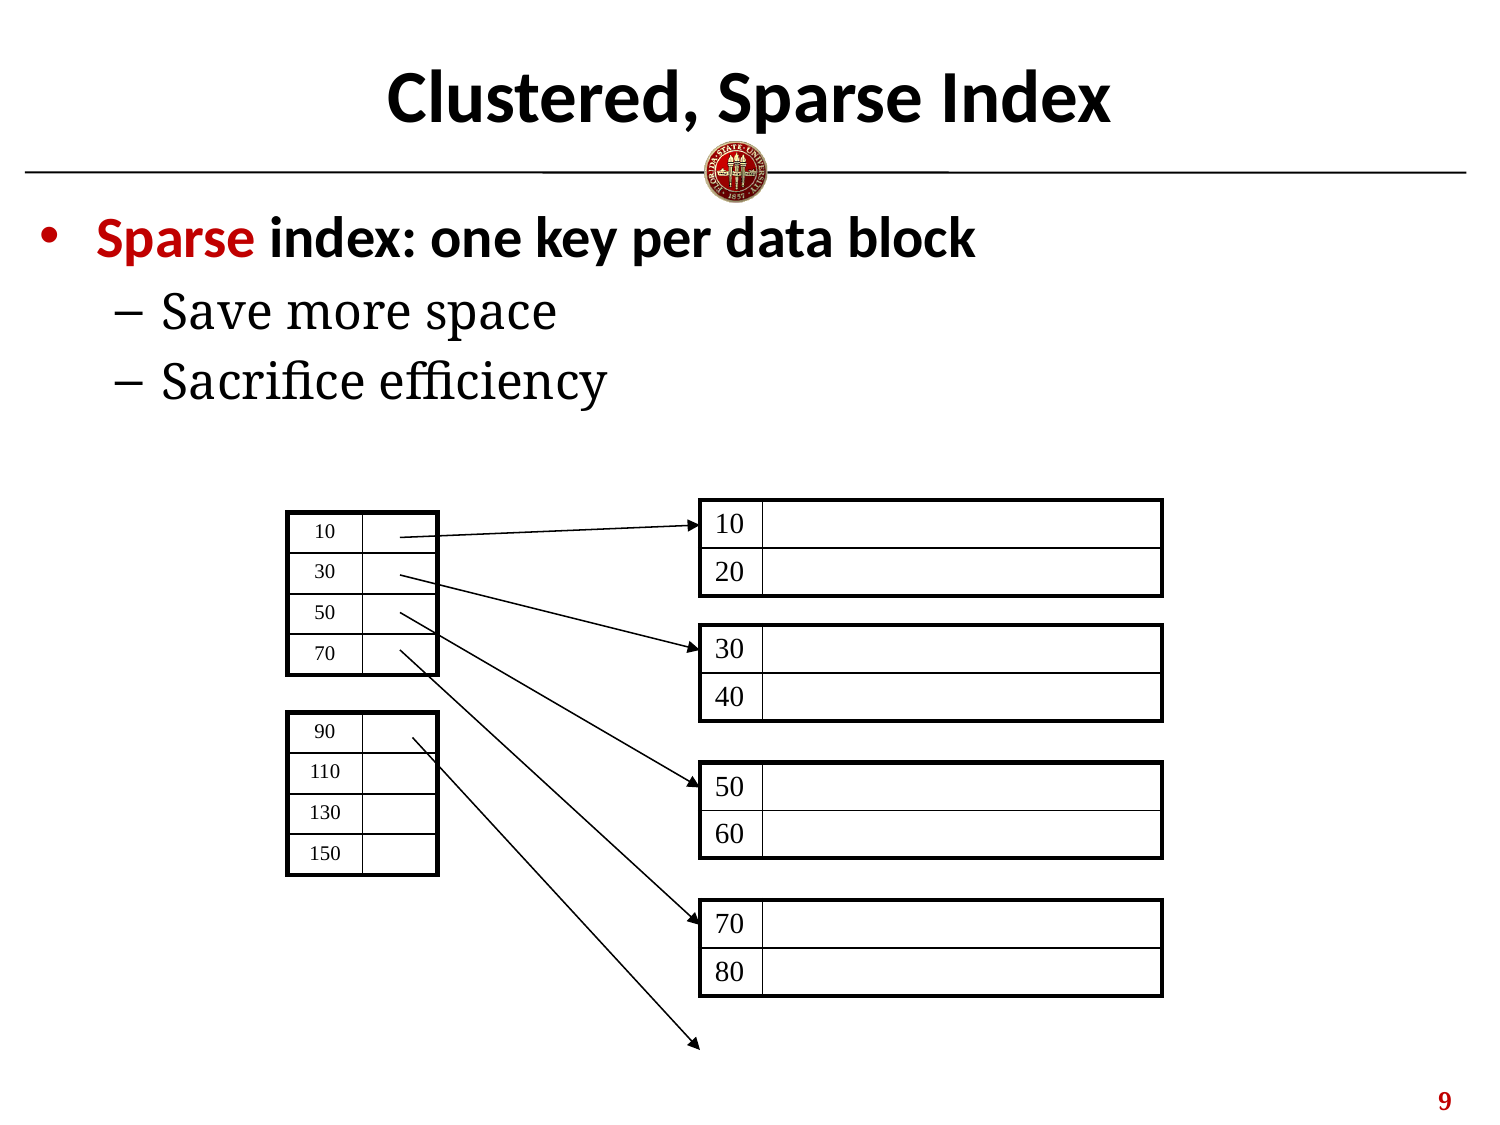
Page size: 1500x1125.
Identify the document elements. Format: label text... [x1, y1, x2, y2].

table_cell [763, 949, 1160, 994]
table_cell [363, 835, 435, 873]
table_header 70 [702, 902, 762, 947]
table_header 10 [290, 515, 362, 552]
list Sparse index: one key per data block Save more space Sacrifice efficiency [24, 191, 1467, 1047]
table_header [363, 715, 435, 752]
table_cell [763, 811, 1160, 856]
table_cell 130 [290, 795, 362, 833]
text_box [399, 574, 700, 653]
table_cell 80 [702, 949, 762, 994]
picture [702, 173, 769, 191]
table_cell [363, 795, 435, 833]
table_header 30 [702, 627, 762, 672]
table_cell [763, 549, 1160, 594]
table_cell 60 [702, 811, 762, 856]
table_cell 40 [702, 674, 762, 719]
text_box [412, 737, 700, 1051]
table_header [363, 515, 435, 552]
table_cell 20 [702, 549, 762, 594]
table_cell [363, 595, 435, 633]
table_cell 30 [290, 554, 362, 593]
table_cell 150 [290, 835, 362, 873]
table_cell 70 [290, 635, 362, 673]
text_box [399, 649, 700, 925]
table_cell [363, 635, 435, 673]
table_cell [363, 554, 435, 593]
table_header 50 [702, 765, 762, 810]
table_header [763, 502, 1160, 547]
table_header 90 [290, 715, 362, 752]
table_cell [363, 754, 435, 793]
table_header [763, 765, 1160, 810]
table_cell 110 [290, 754, 362, 793]
table_header 10 [702, 502, 762, 547]
table_header [763, 627, 1160, 672]
table_header [763, 902, 1160, 947]
text_box [399, 519, 700, 538]
table_cell [763, 674, 1160, 719]
table_cell 50 [290, 595, 362, 633]
text_box [399, 612, 700, 788]
title Clustered, Sparse Index [75, 11, 1425, 173]
slide_number 8 [1423, 1078, 1500, 1125]
